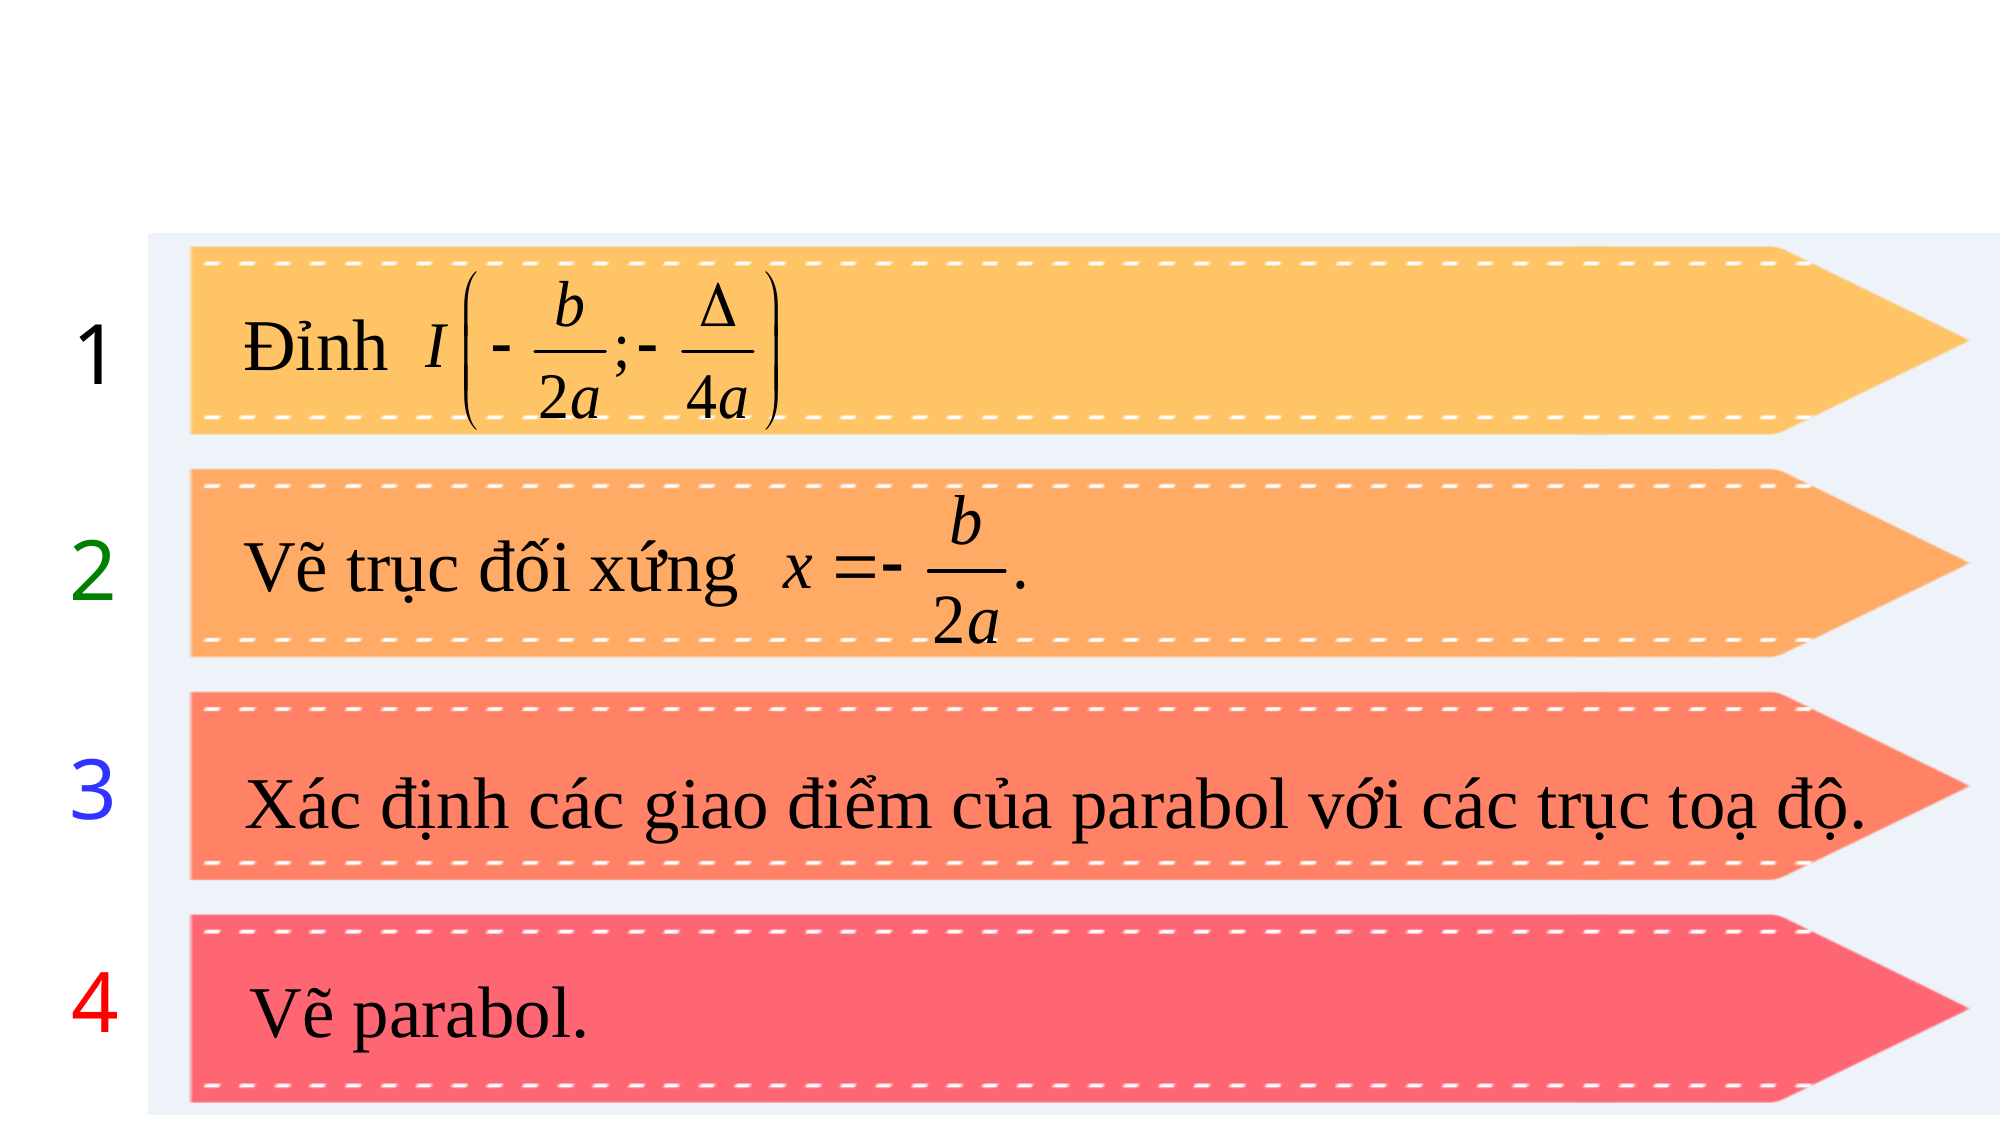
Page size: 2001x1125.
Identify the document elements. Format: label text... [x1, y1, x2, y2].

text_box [414, 259, 796, 444]
picture [148, 233, 2000, 1115]
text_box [768, 476, 1035, 661]
text_box 4 [56, 941, 125, 1057]
text_box 3 [54, 728, 124, 844]
text_box 2 [54, 510, 124, 625]
text_box 1 [57, 293, 127, 409]
